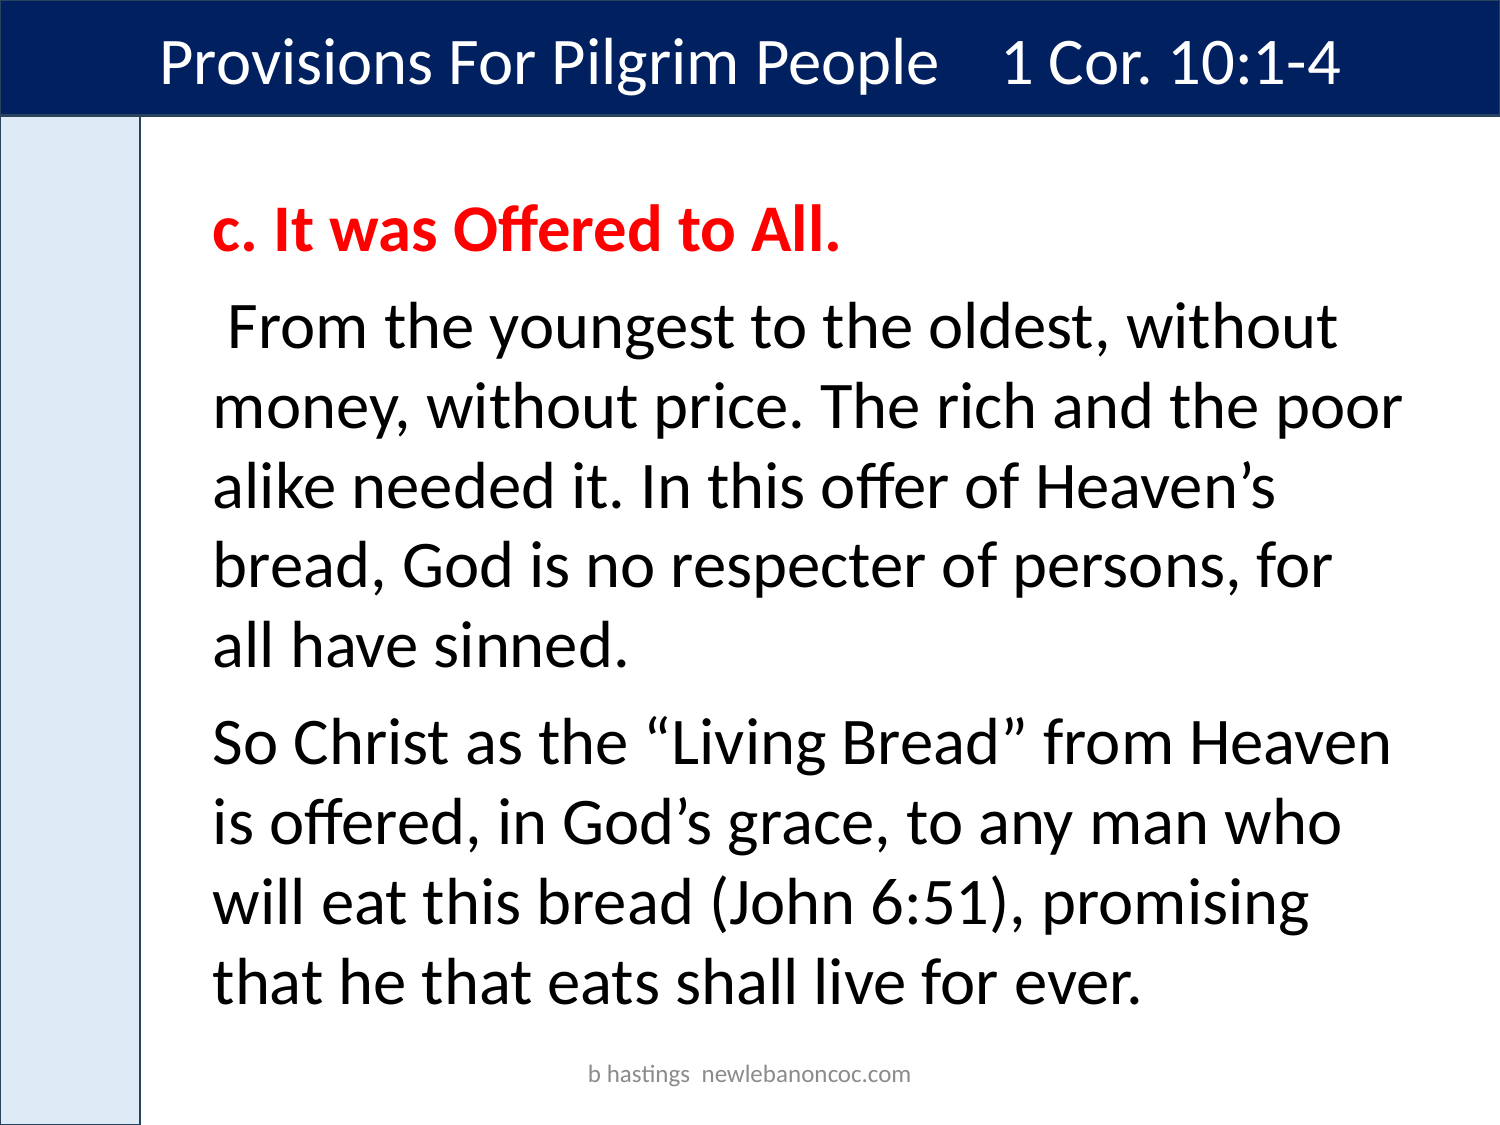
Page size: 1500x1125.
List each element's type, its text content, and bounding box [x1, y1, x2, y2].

text_box [0, 0, 1500, 117]
text_box Provisions For Pilgrim People 1 Cor. 10:1-4 [1, 10, 1500, 106]
footer b hastings newlebanoncoc.com [496, 1042, 1004, 1103]
text_box c. It was Offered to All. From the youngest to the oldest, without money, without price. The rich and the poor alike needed it. In this offer of Heaven’s bread, God is no respecter of persons, for all have sinned. So Christ as the “Living Bread” from Heaven is offered, in God’s grace, to any man who will eat this bread (John 6:51), promising that he that eats shall live for ever. [198, 177, 1426, 1026]
text_box [0, 117, 141, 1125]
